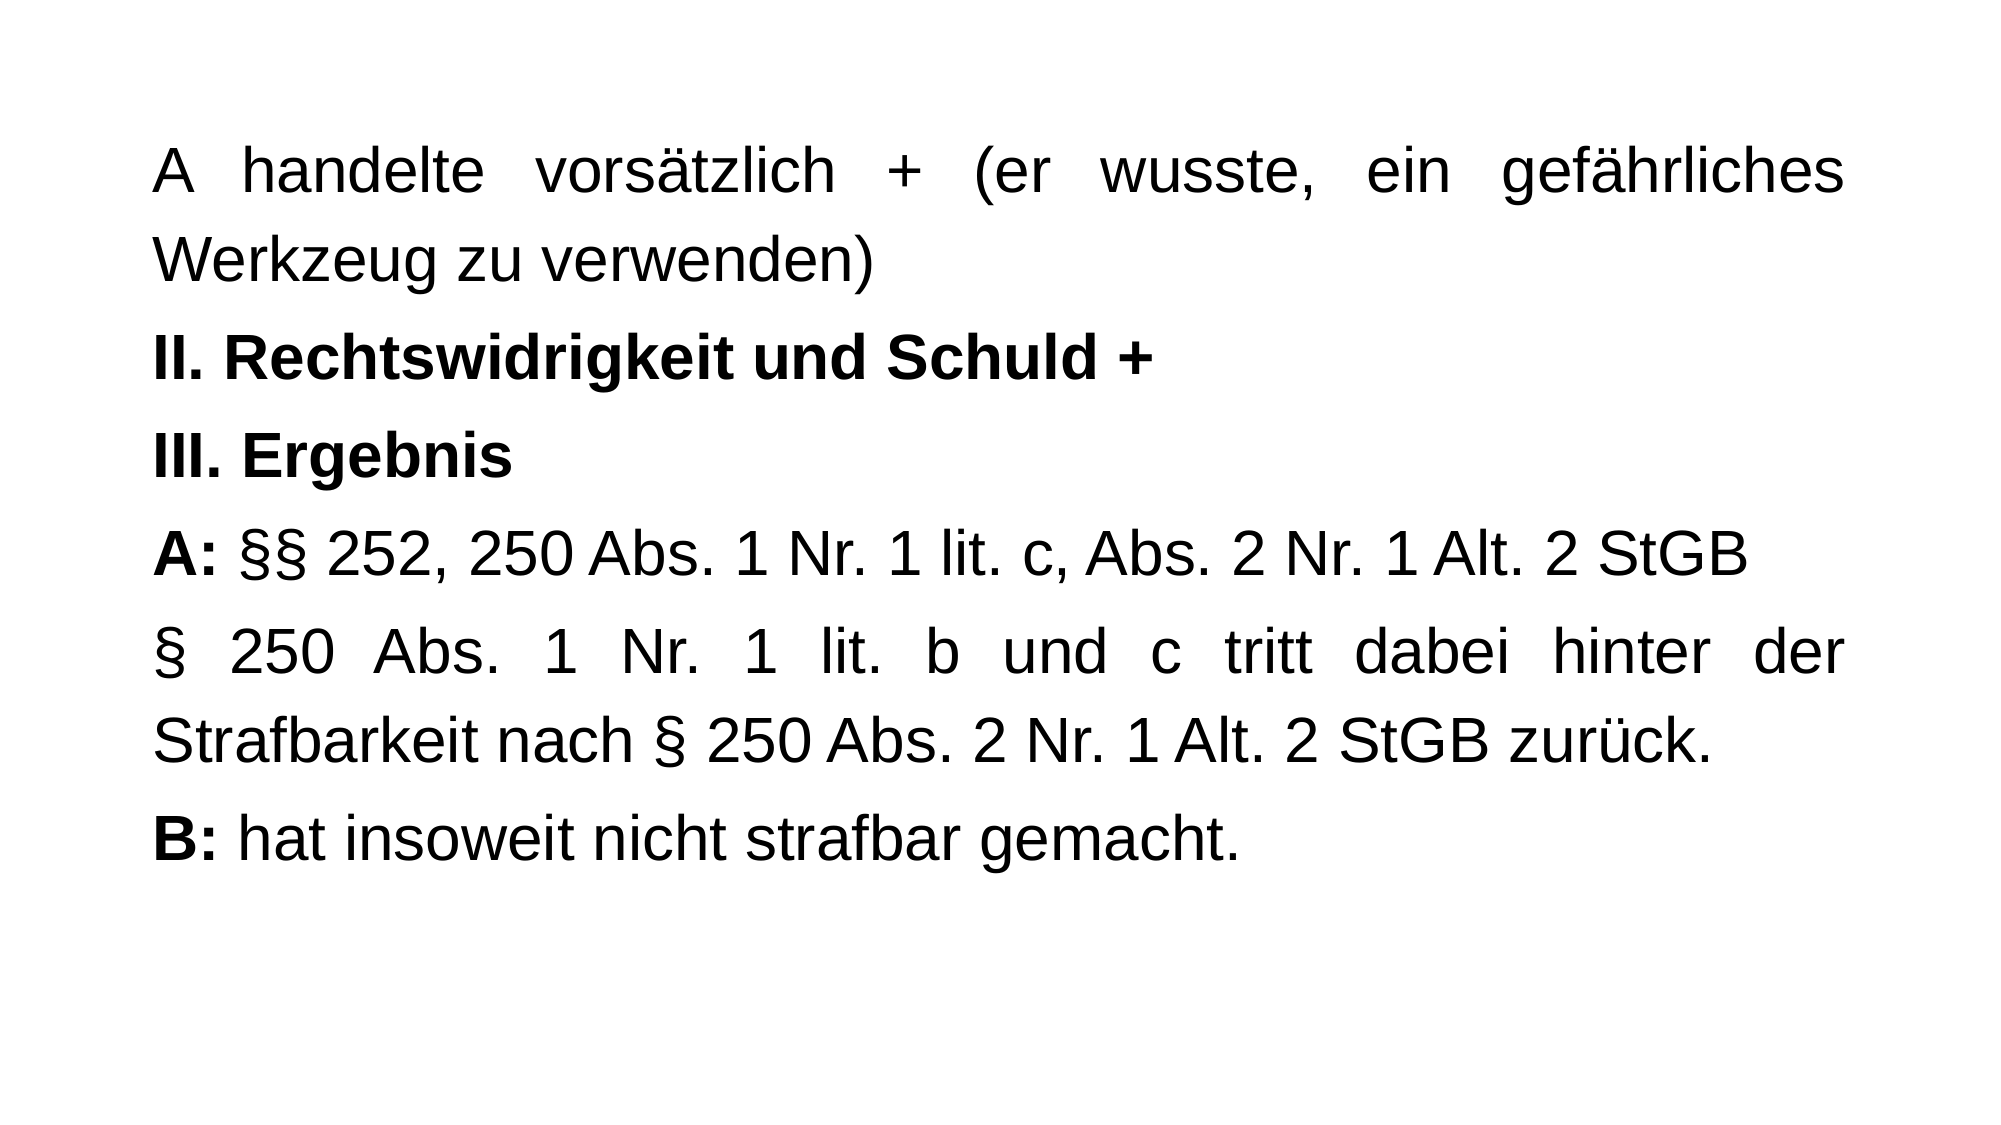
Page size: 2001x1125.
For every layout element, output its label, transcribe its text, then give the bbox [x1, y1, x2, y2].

list A handelte vorsätzlich + (er wusste, ein gefährliches Werkzeug zu verwenden) II. Rechtswidrigkeit und Schuld + III. Ergebnis A: §§ 252, 250 Abs. 1 Nr. 1 lit. c, Abs. 2 Nr. 1 Alt. 2 StGB § 250 Abs. 1 Nr. 1 lit. b und c tritt dabei hinter der Strafbarkeit nach § 250 Abs. 2 Nr. 1 Alt. 2 StGB zurück. B: hat insoweit nicht strafbar gemacht. [137, 109, 1863, 1016]
